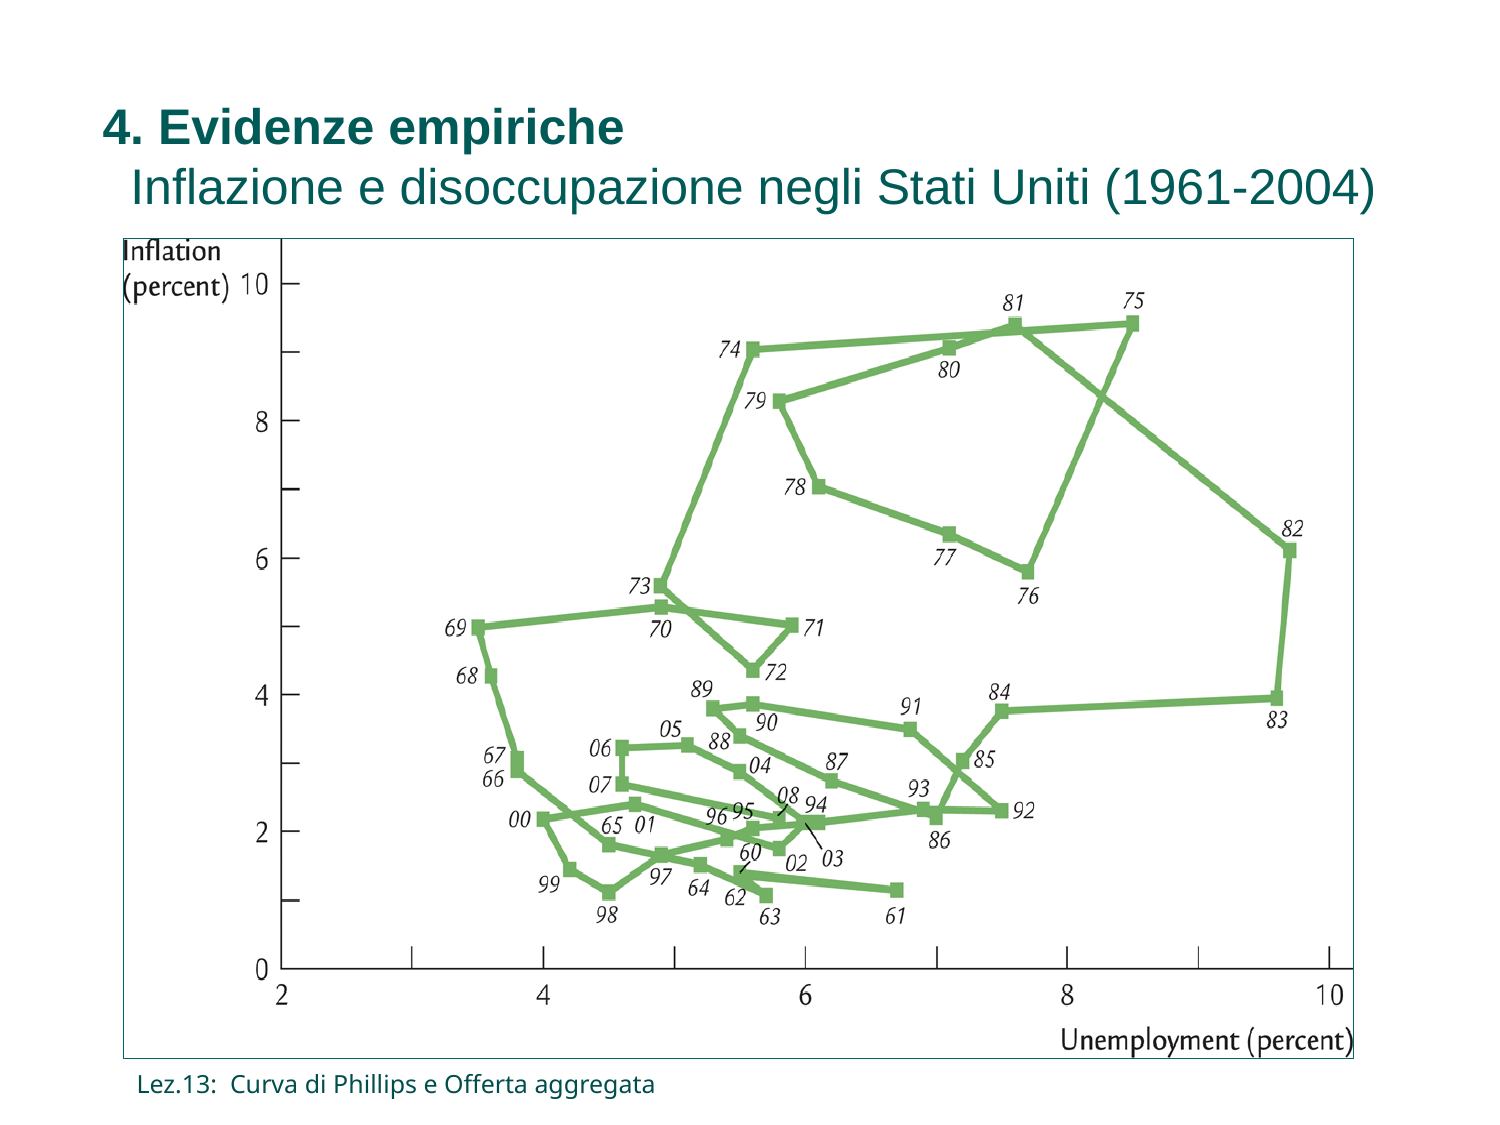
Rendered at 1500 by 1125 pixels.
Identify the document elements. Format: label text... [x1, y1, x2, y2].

title 4. Evidenze empiriche Inflazione e disoccupazione negli Stati Uniti (1961-2004) [87, 75, 1486, 222]
picture [123, 237, 1354, 1059]
footer Lez.13: Curva di Phillips e Offerta aggregata [121, 1069, 762, 1106]
